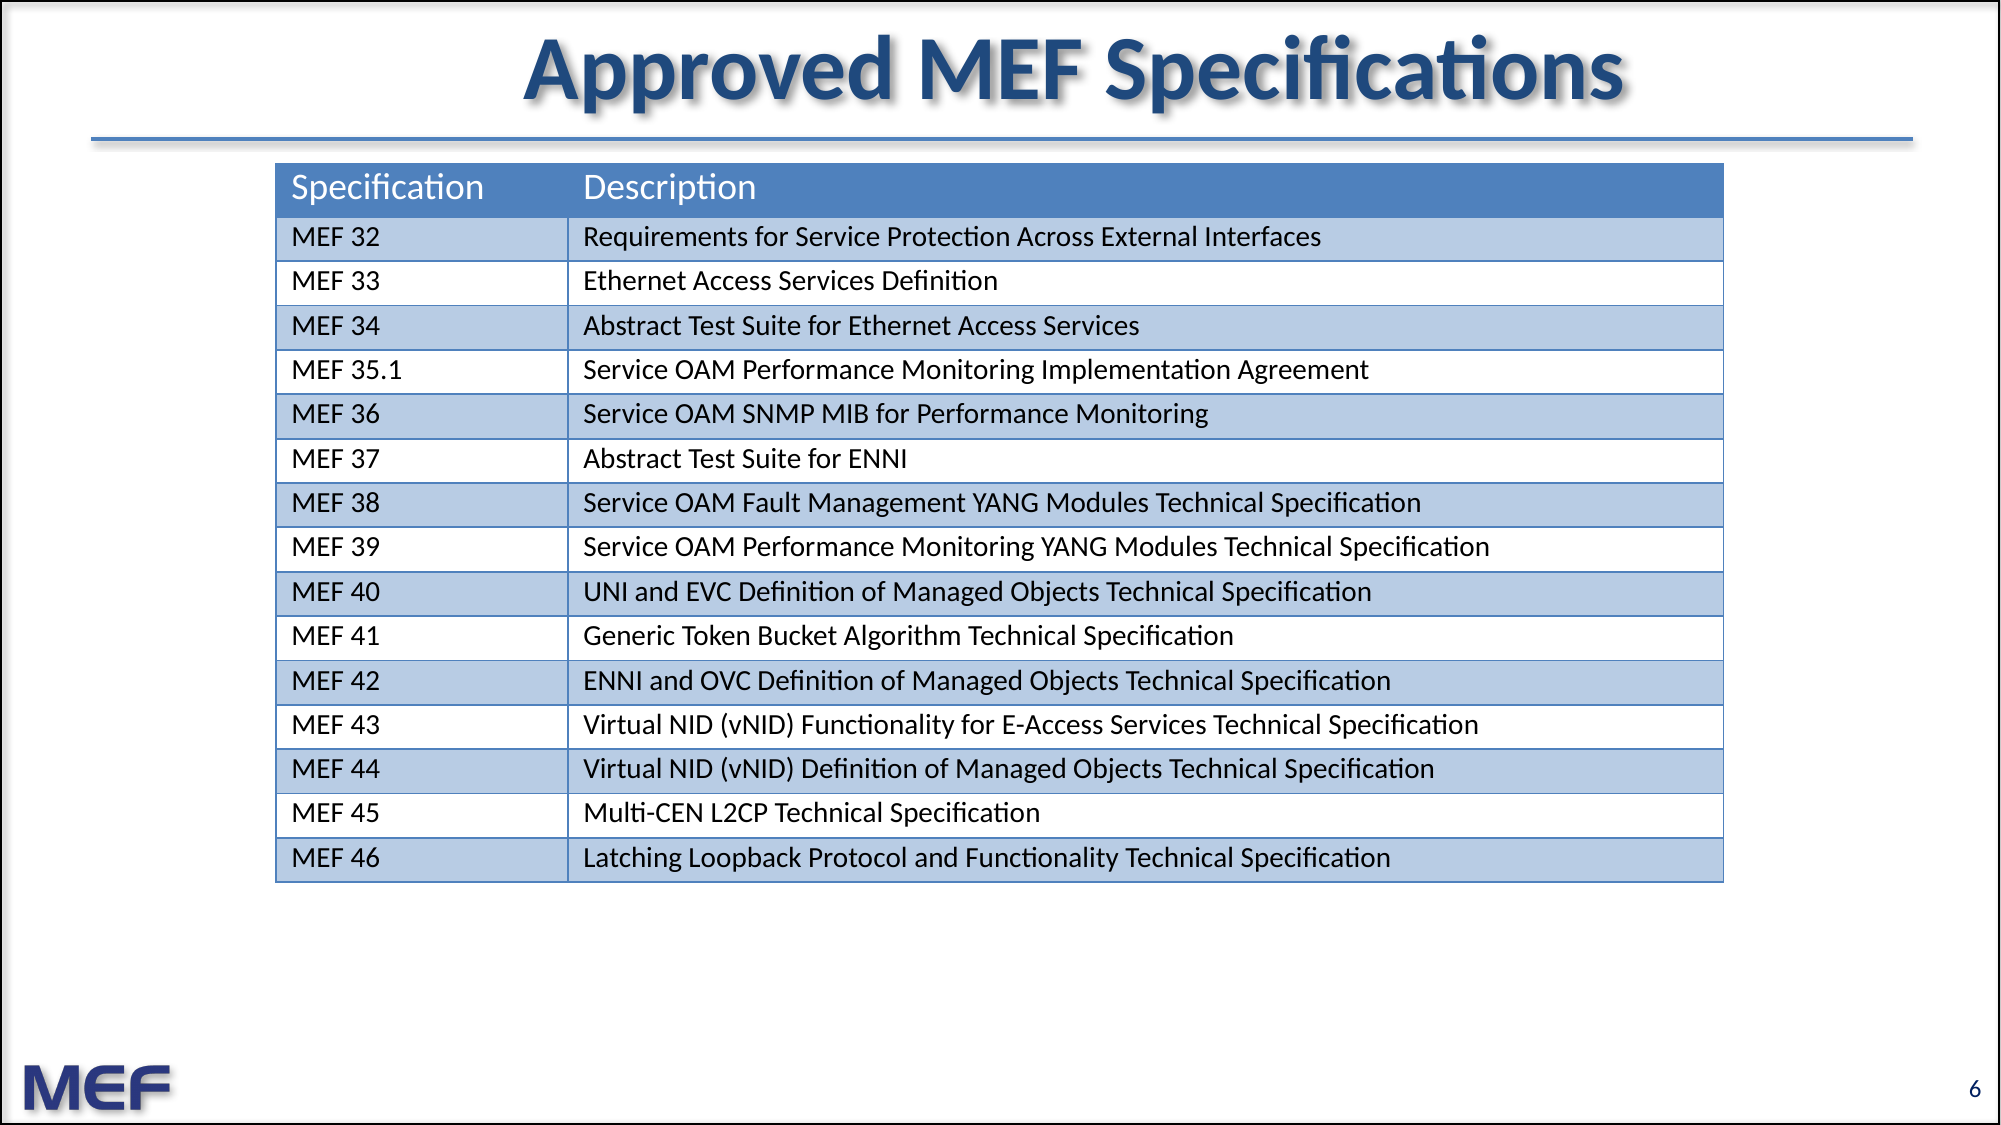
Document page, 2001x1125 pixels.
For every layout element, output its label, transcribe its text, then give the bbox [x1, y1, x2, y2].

table_cell Abstract Test Suite for ENNI [569, 440, 1723, 482]
table_cell Latching Loopback Protocol and Functionality Technical Specification [569, 839, 1723, 881]
table_cell Service OAM SNMP MIB for Performance Monitoring [569, 395, 1723, 438]
table_cell Requirements for Service Protection Across External Interfaces [569, 218, 1723, 260]
table_cell MEF 36 [277, 395, 567, 438]
table_cell MEF 32 [277, 218, 567, 260]
table_cell MEF 40 [277, 573, 567, 615]
table_cell Service OAM Performance Monitoring YANG Modules Technical Specification [569, 528, 1723, 571]
table_cell ENNI and OVC Definition of Managed Objects Technical Specification [569, 661, 1723, 704]
table_cell MEF 43 [277, 706, 567, 748]
table_cell MEF 44 [277, 750, 567, 793]
table_cell Ethernet Access Services Definition [569, 262, 1723, 305]
picture [24, 1065, 170, 1110]
table_cell Multi-CEN L2CP Technical Specification [569, 794, 1723, 837]
table_header Description [569, 165, 1723, 216]
table_cell UNI and EVC Definition of Managed Objects Technical Specification [569, 573, 1723, 615]
table_cell MEF 42 [277, 661, 567, 704]
table_cell MEF 38 [277, 484, 567, 526]
table_cell MEF 39 [277, 528, 567, 571]
table_cell MEF 35.1 [277, 351, 567, 393]
table_cell Generic Token Bucket Algorithm Technical Specification [569, 617, 1723, 660]
table_cell Virtual NID (vNID) Functionality for E-Access Services Technical Specification [569, 706, 1723, 748]
table_cell MEF 45 [277, 794, 567, 837]
table_cell MEF 37 [277, 440, 567, 482]
title Approved MEF Specifications [0, 0, 2000, 126]
table_header Specification [277, 165, 567, 216]
table_cell Service OAM Fault Management YANG Modules Technical Specification [569, 484, 1723, 526]
table_cell Service OAM Performance Monitoring Implementation Agreement [569, 351, 1723, 393]
table_cell MEF 34 [277, 306, 567, 349]
table_cell MEF 46 [277, 839, 567, 881]
table_cell Abstract Test Suite for Ethernet Access Services [569, 306, 1723, 349]
table_cell MEF 33 [277, 262, 567, 305]
table_cell MEF 41 [277, 617, 567, 660]
table_cell Virtual NID (vNID) Definition of Managed Objects Technical Specification [569, 750, 1723, 793]
